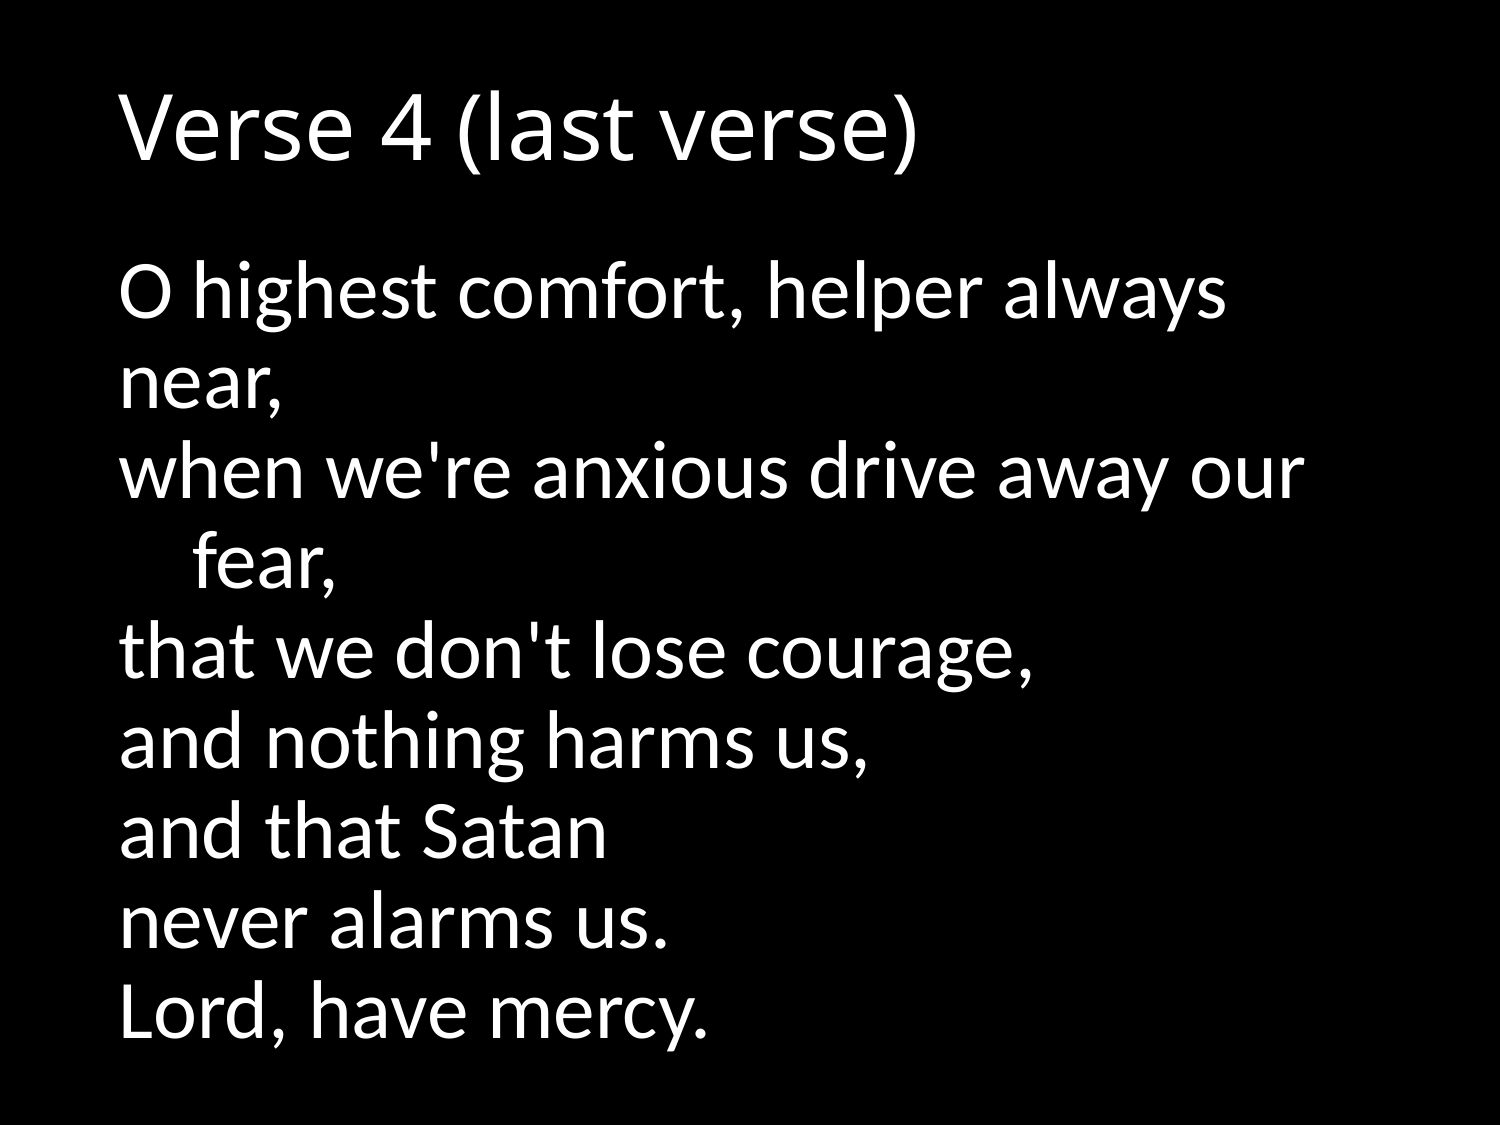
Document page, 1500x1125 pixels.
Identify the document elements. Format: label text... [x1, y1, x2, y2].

title Verse 4 (last verse) [103, 59, 1397, 202]
list O highest comfort, helper always near, when we're anxious drive away our fear, that we don't lose courage, and nothing harms us, and that Satan never alarms us. Lord, have mercy. [103, 239, 1397, 1037]
